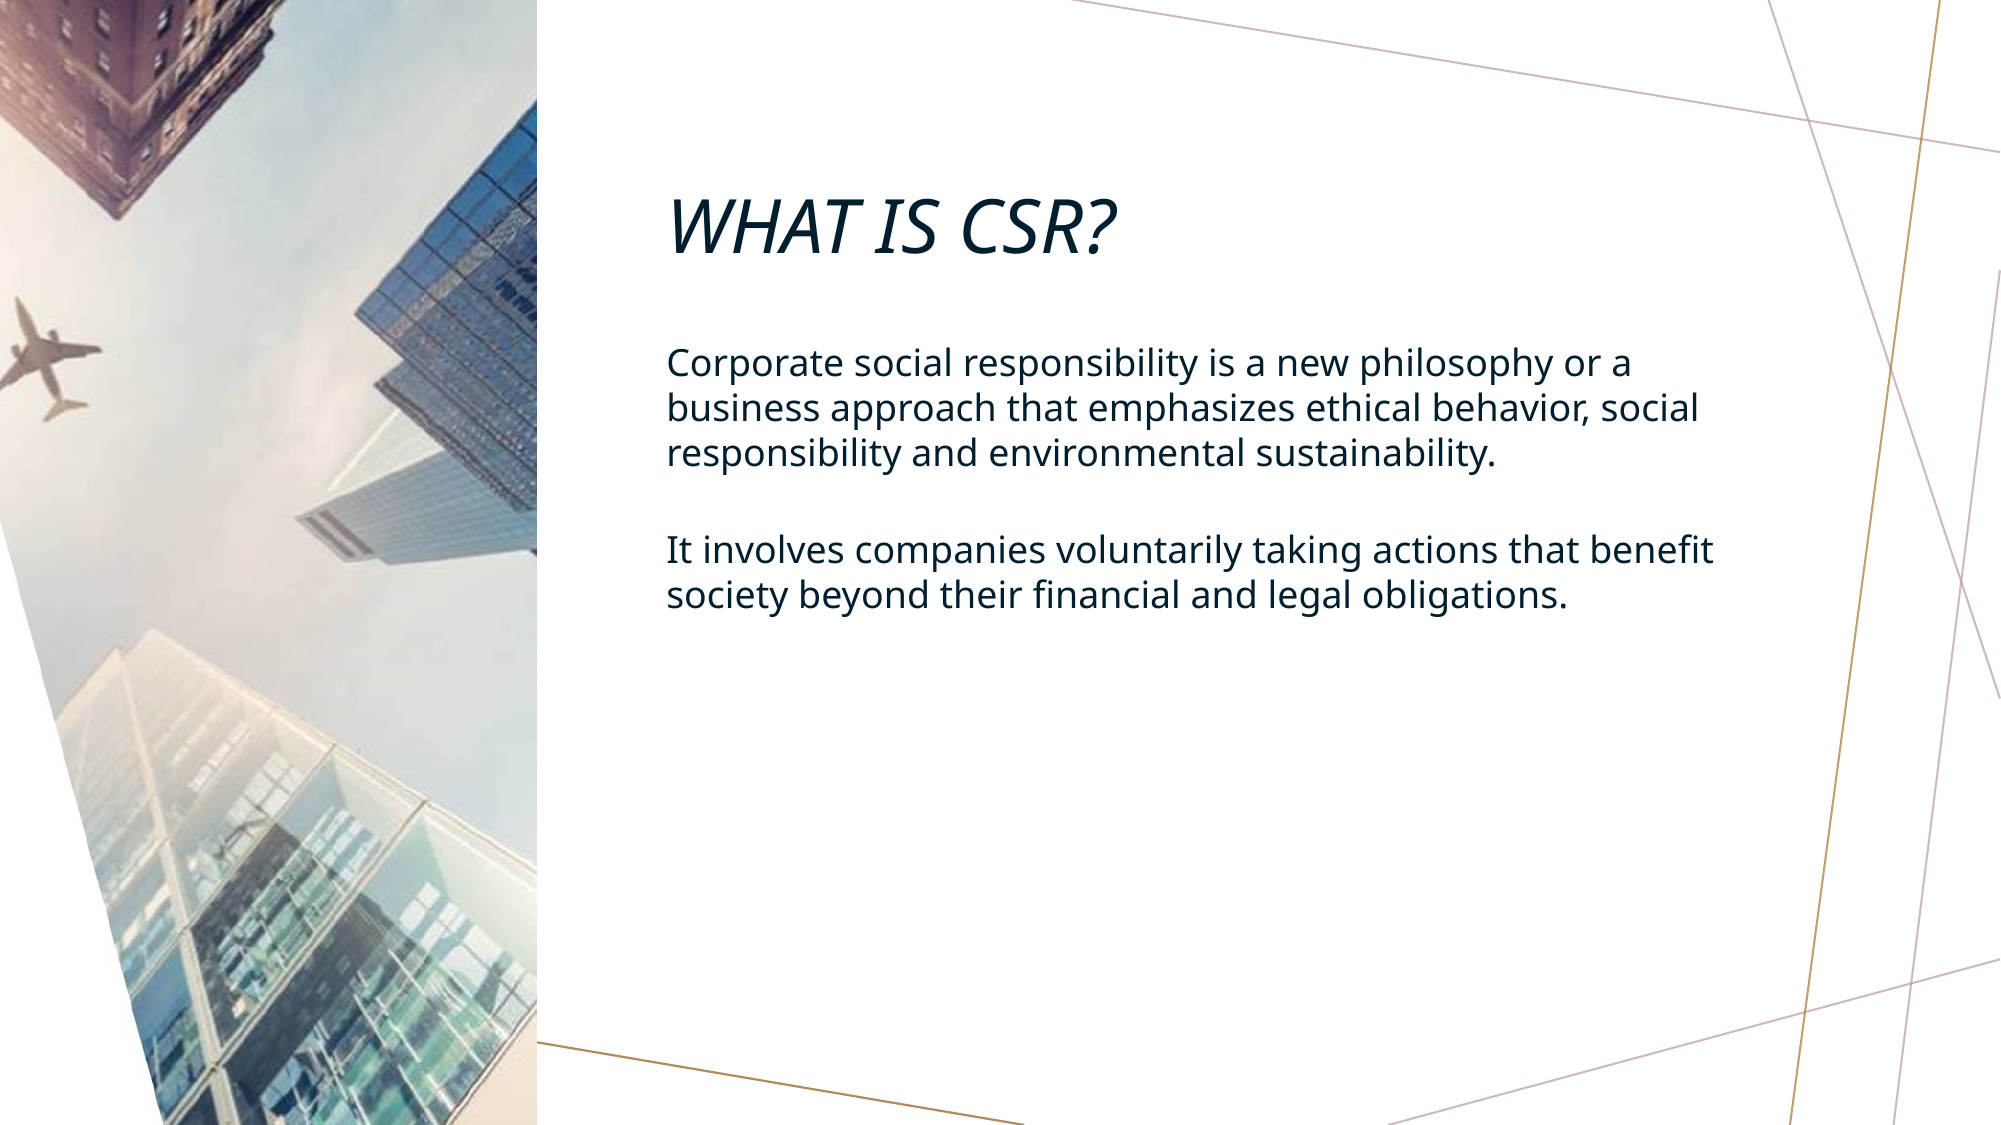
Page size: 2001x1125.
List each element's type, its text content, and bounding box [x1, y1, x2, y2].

list Corporate social responsibility is a new philosophy or a business approach that emphasizes ethical behavior, social responsibility and environmental sustainability. It involves companies voluntarily taking actions that benefit society beyond their financial and legal obligations. [651, 331, 1790, 1037]
title What is csr? [651, 30, 1789, 278]
picture [0, 0, 537, 1125]
